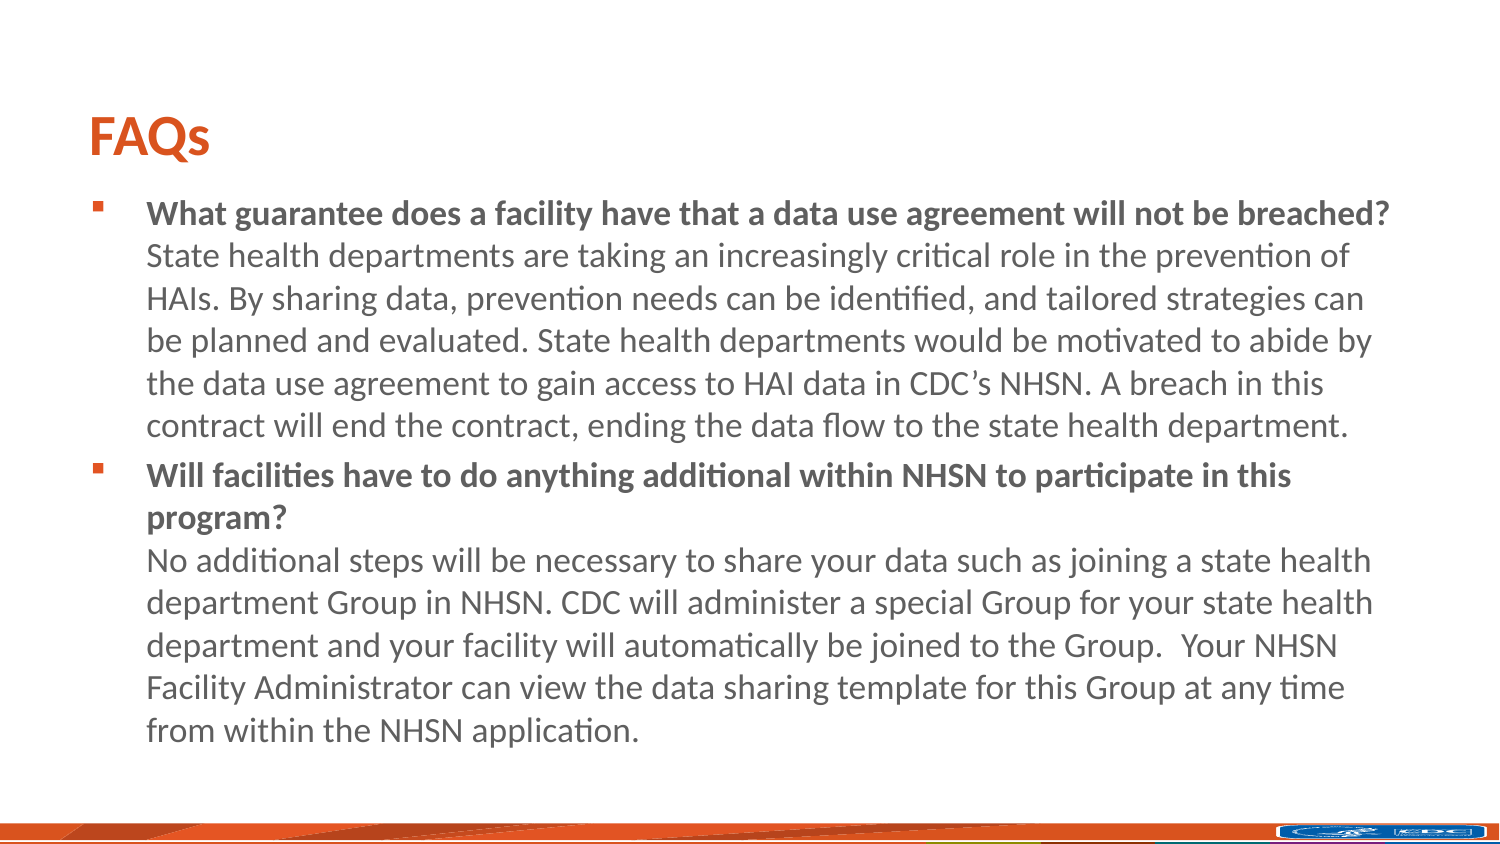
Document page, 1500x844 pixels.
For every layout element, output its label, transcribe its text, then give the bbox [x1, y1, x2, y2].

title FAQs [75, 33, 1425, 175]
list What guarantee does a facility have that a data use agreement will not be breached? State health departments are taking an increasingly critical role in the prevention of HAIs. By sharing data, prevention needs can be identified, and tailored strategies can be planned and evaluated. State health departments would be motivated to abide by the data use agreement to gain access to HAI data in CDC’s NHSN. A breach in this contract will end the contract, ending the data flow to the state health department. Will facilities have to do anything additional within NHSN to participate in this program? No additional steps will be necessary to share your data such as joining a state health department Group in NHSN. CDC will administer a special Group for your state health department and your facility will automatically be joined to the Group. Your NHSN Facility Administrator can view the data sharing template for this Group at any time from within the NHSN application. [75, 182, 1425, 808]
